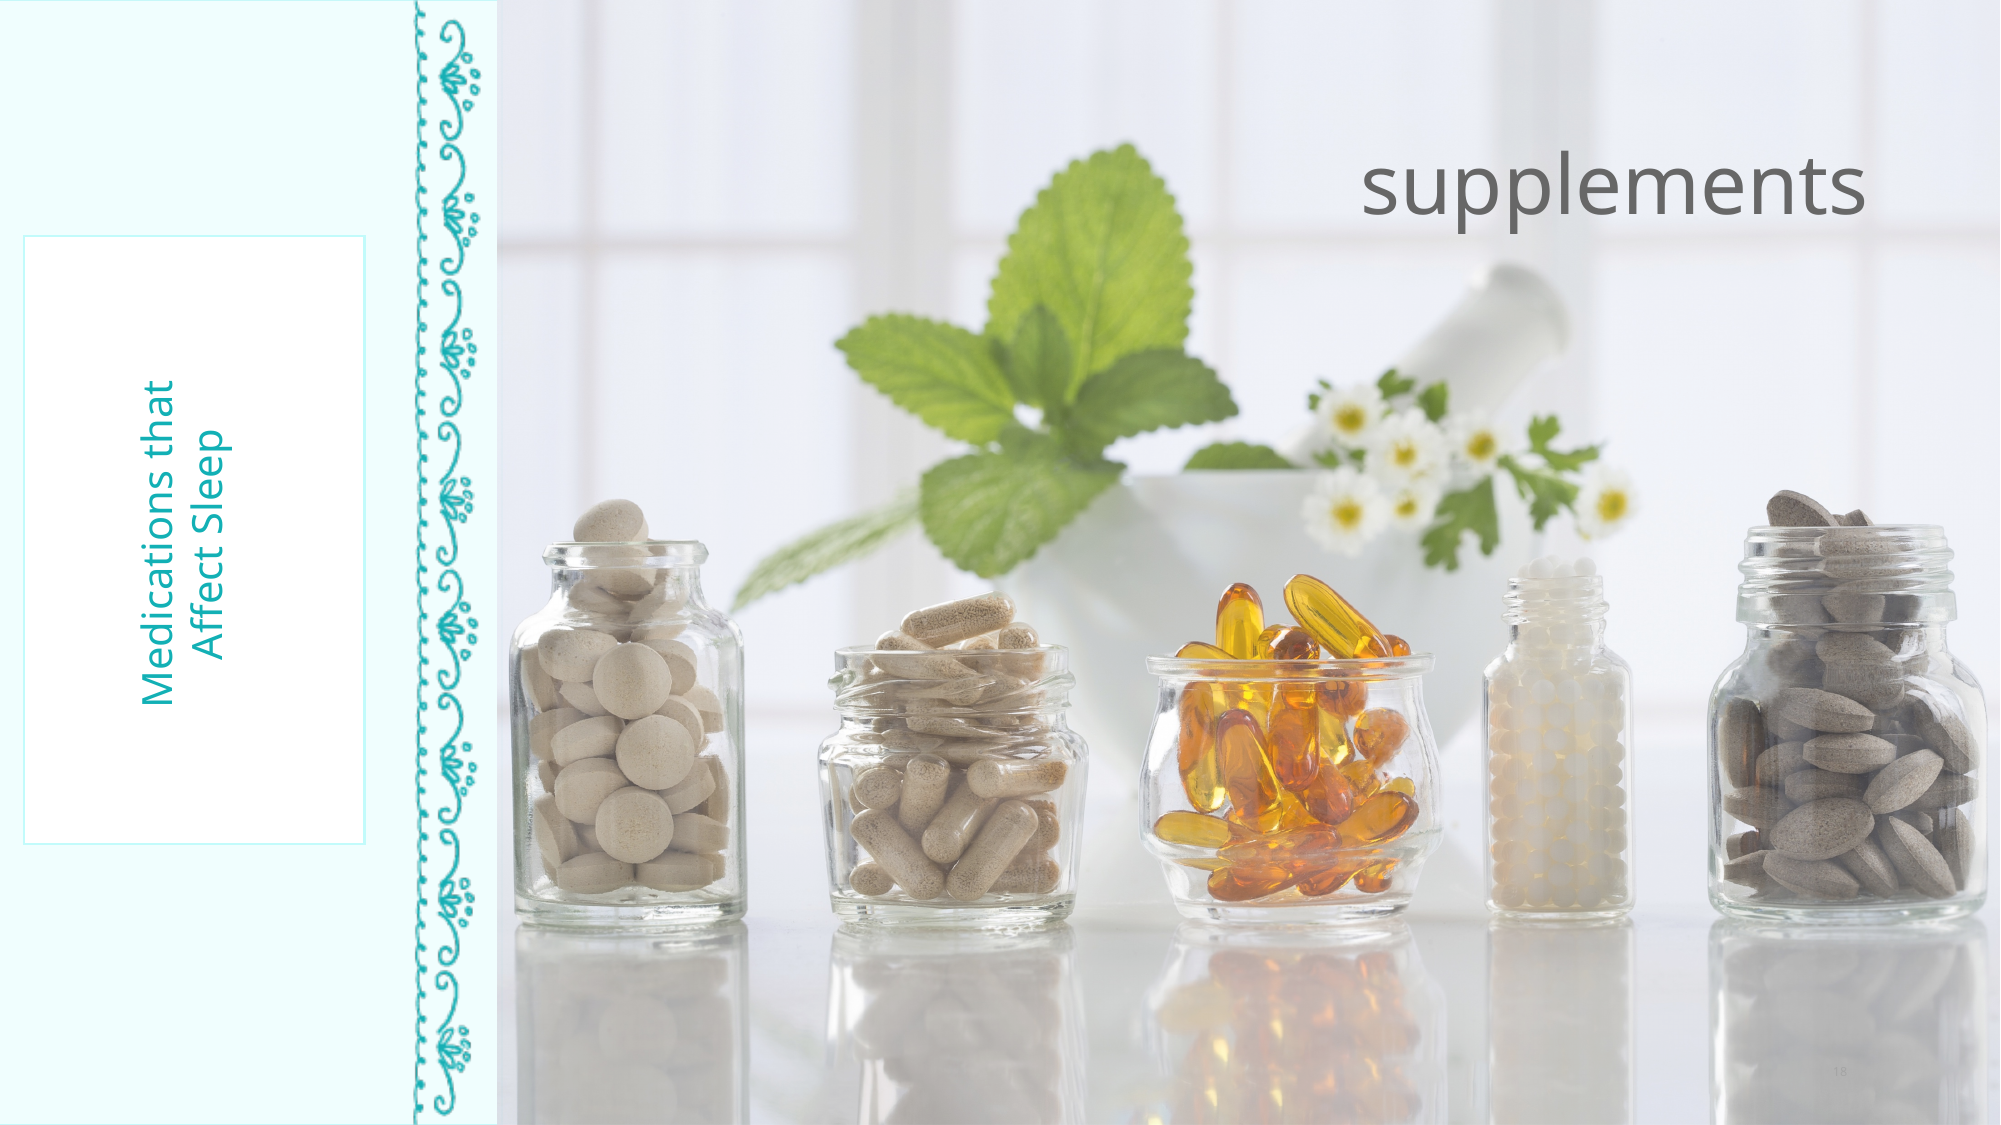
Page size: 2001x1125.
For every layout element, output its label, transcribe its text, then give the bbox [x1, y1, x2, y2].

picture [401, 0, 2000, 1125]
text_box Medications that Affect Sleep [122, 240, 238, 850]
